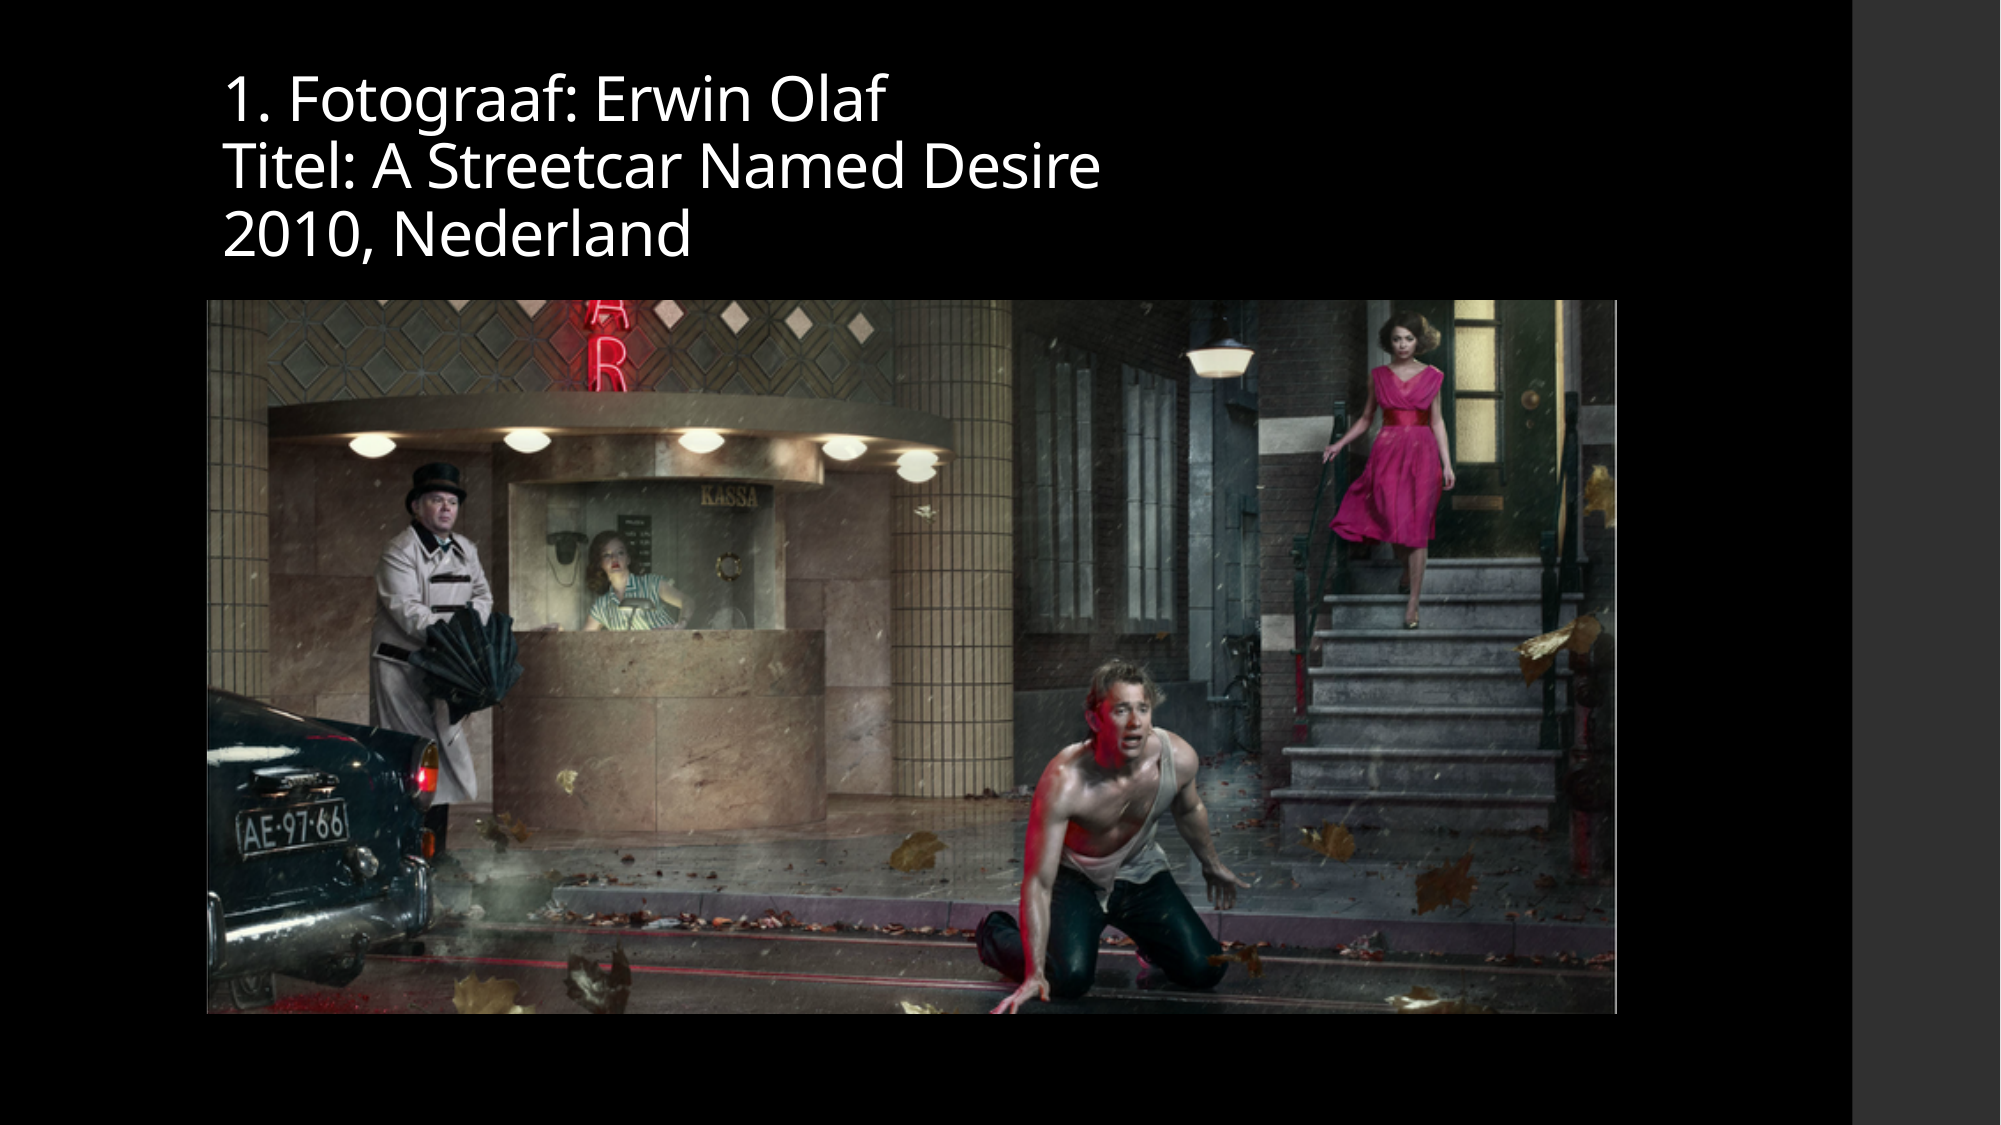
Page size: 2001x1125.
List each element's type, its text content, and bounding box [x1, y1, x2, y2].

title 1. Fotograaf: Erwin Olaf Titel: A Streetcar Named Desire 2010, Nederland [206, 60, 1797, 278]
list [206, 299, 1618, 1015]
